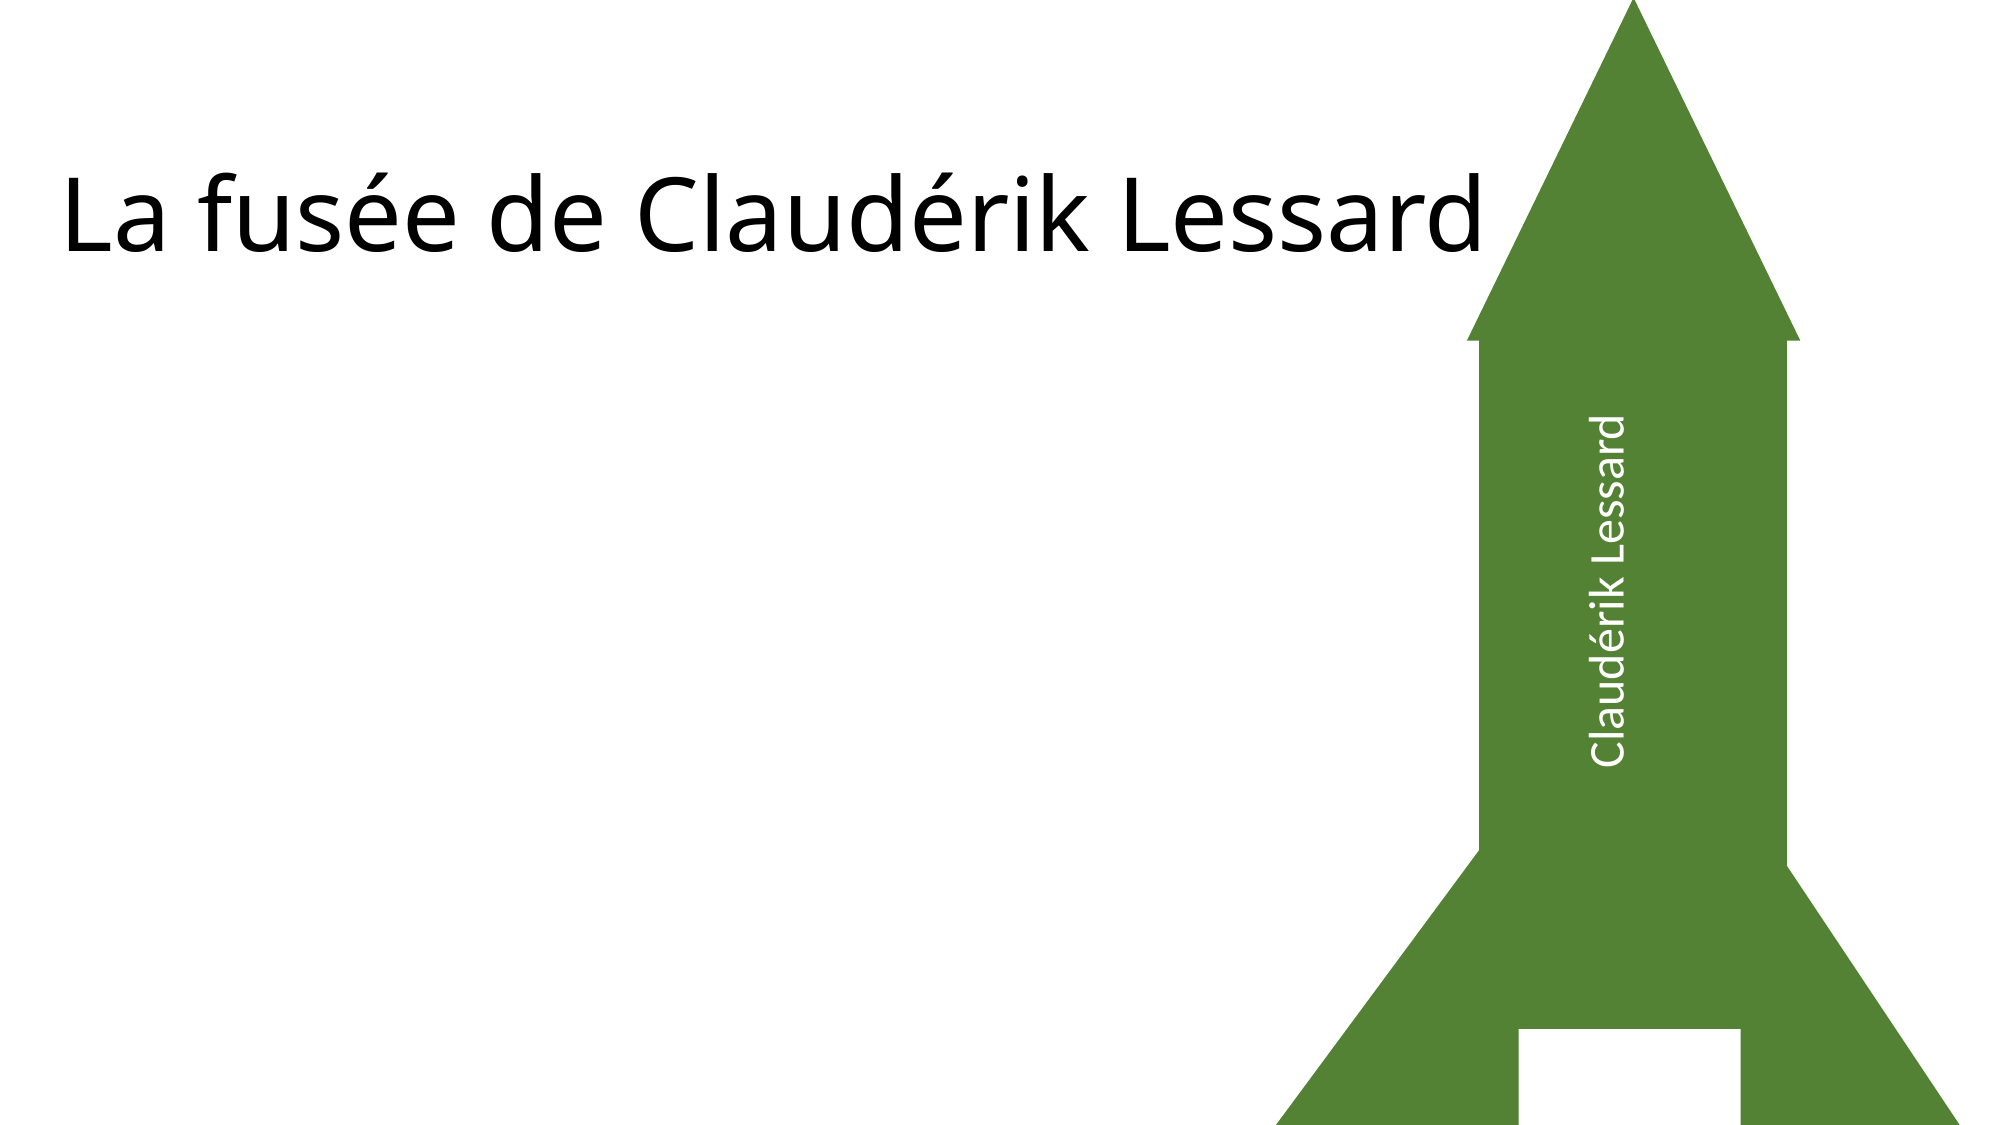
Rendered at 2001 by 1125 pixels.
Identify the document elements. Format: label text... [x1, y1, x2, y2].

subtitle Claudérik Lessard [1572, 390, 1715, 792]
text_box [1466, 0, 1801, 341]
text_box [1479, 341, 1787, 1029]
title La fusée de Claudérik Lessard [16, 56, 1531, 281]
text_box [1275, 796, 1519, 1125]
text_box [1740, 796, 1960, 1125]
